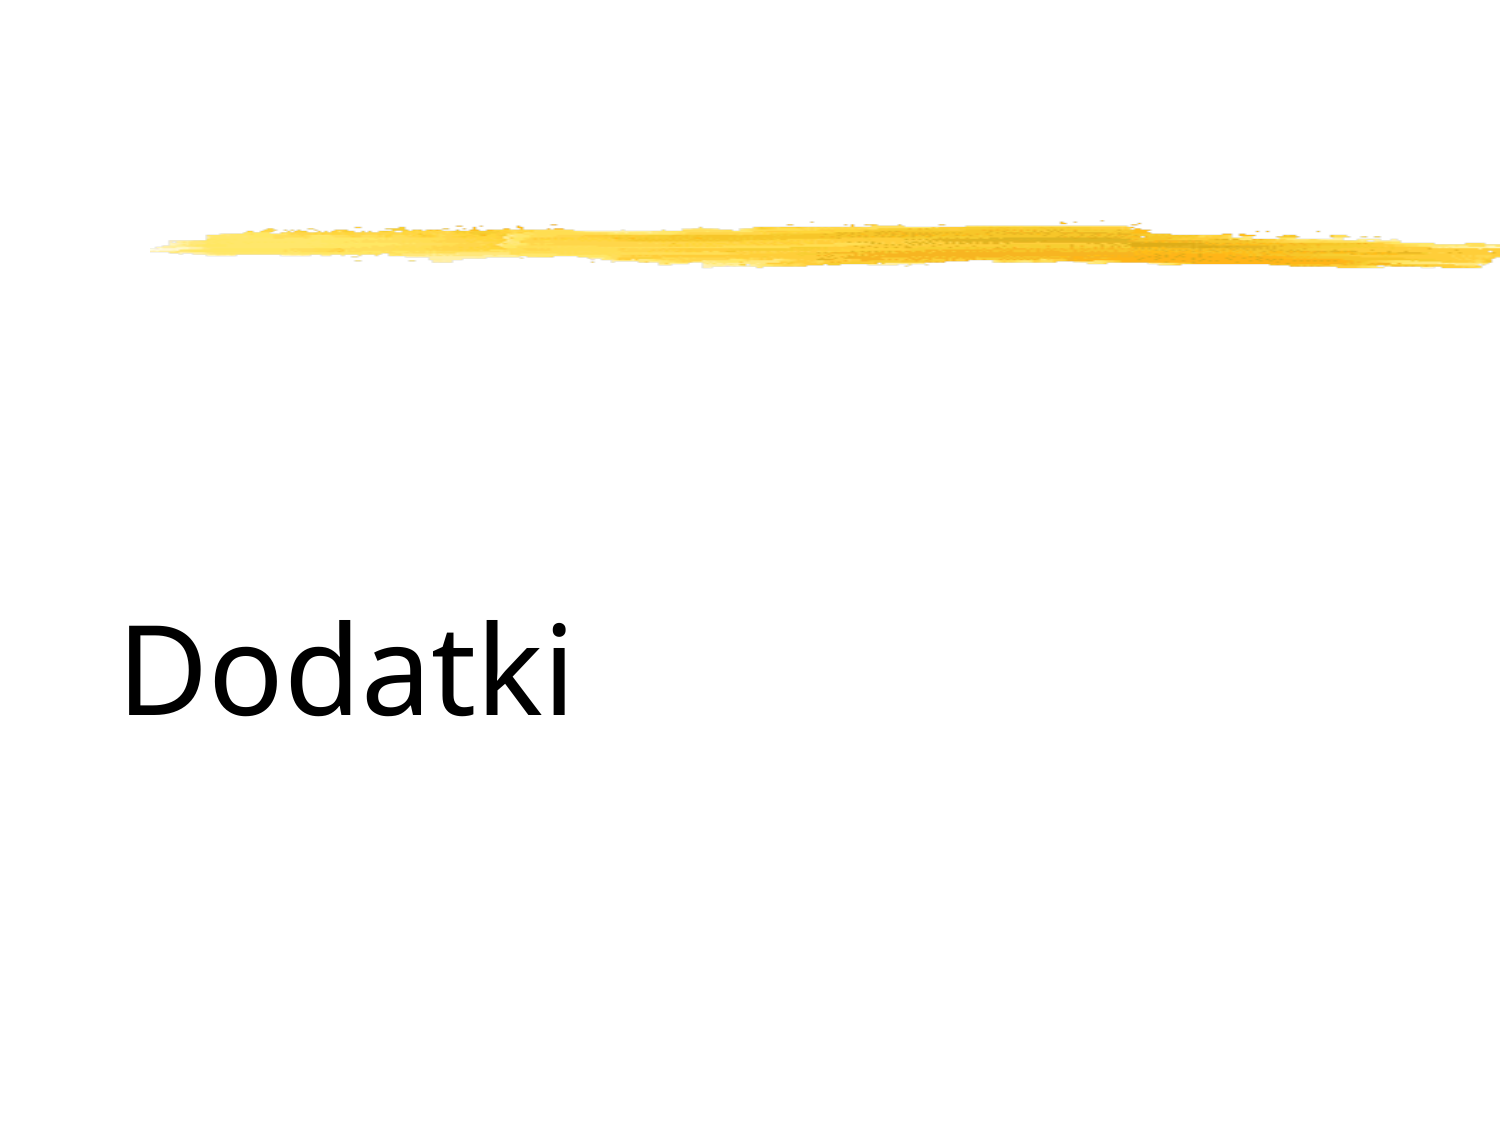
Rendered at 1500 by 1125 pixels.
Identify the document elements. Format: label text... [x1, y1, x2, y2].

picture [150, 215, 1500, 279]
title Dodatki [102, 280, 1397, 749]
